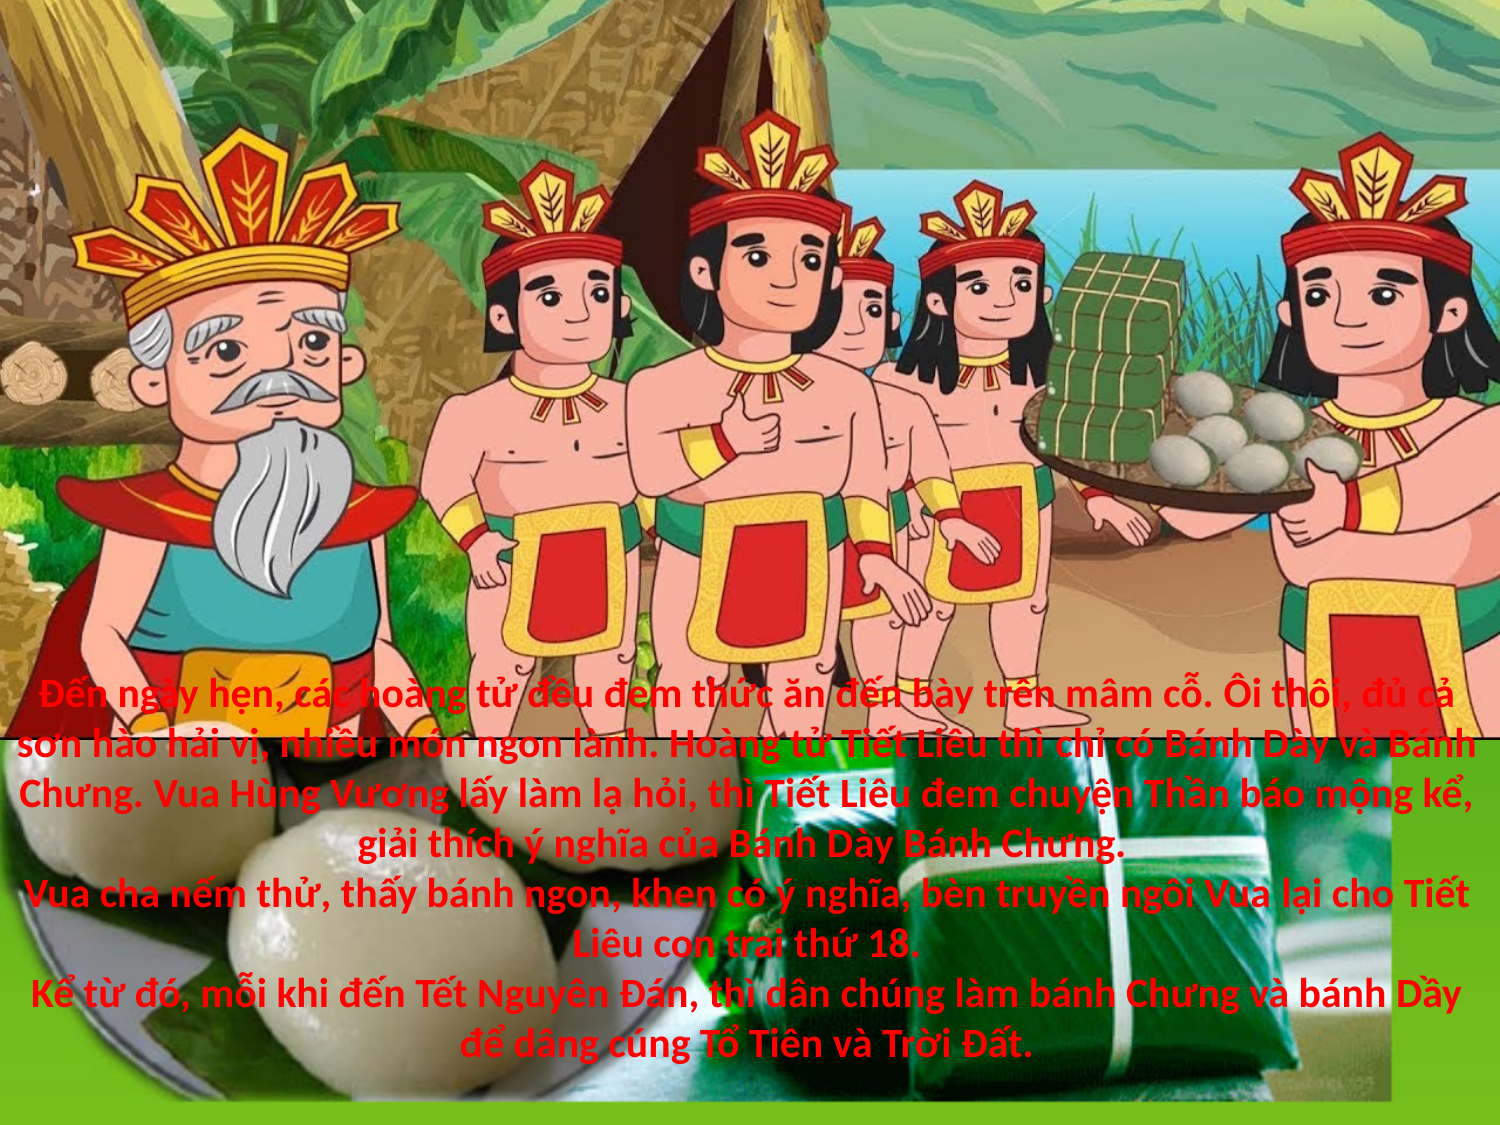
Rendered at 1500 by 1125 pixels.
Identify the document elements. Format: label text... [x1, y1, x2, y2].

text_box Đến ngày hẹn, các hoàng tử đều đem thức ăn đến bày trên mâm cỗ. Ôi thôi, đủ cả sơn hào hải vị, nhiều món ngon lành. Hoàng tử Tiết Liêu thì chỉ có Bánh Dày và Bánh Chưng. Vua Hùng Vương lấy làm lạ hỏi, thì Tiết Liêu đem chuyện Thần báo mộng kể, giải thích ý nghĩa của Bánh Dày Bánh Chưng. Vua cha nếm thử, thấy bánh ngon, khen có ý nghĩa, bèn truyền ngôi Vua lại cho Tiết Liêu con trai thứ 18. Kể từ đó, mỗi khi đến Tết Nguyên Đán, thì dân chúng làm bánh Chưng và bánh Dầy để dâng cúng Tổ Tiên và Trời Đất. [0, 748, 1495, 1074]
picture [0, 740, 1500, 1125]
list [0, 0, 1500, 740]
